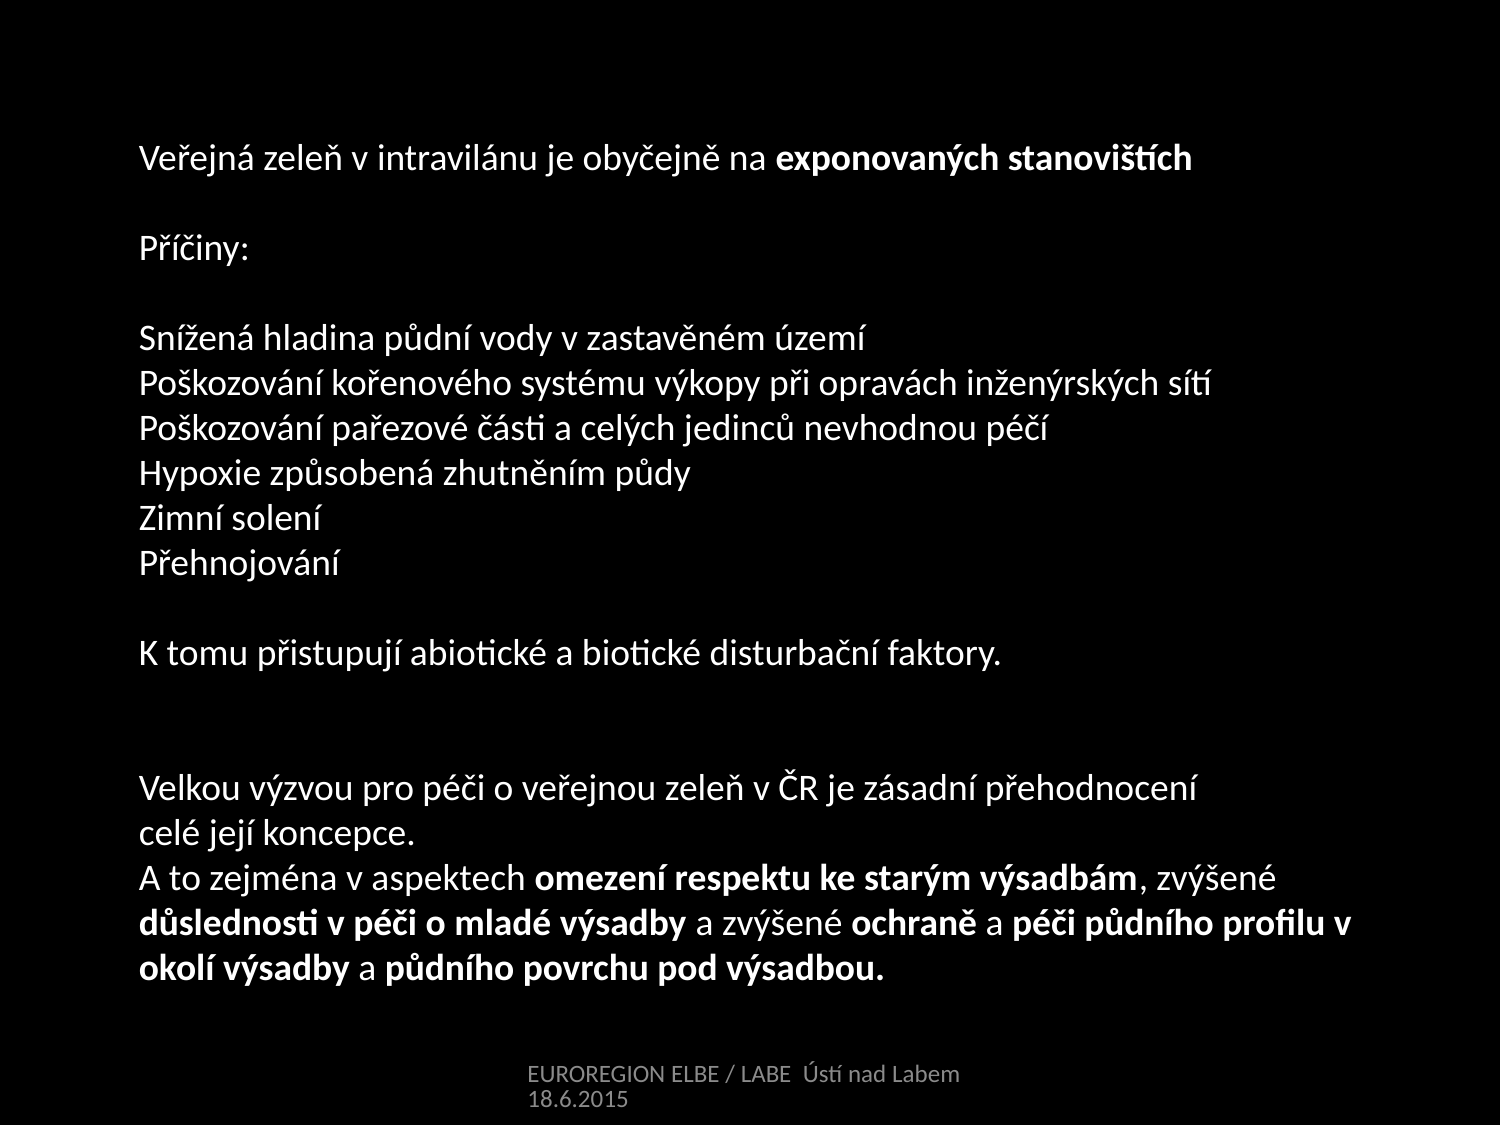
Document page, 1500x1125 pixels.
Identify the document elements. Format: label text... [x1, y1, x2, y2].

text_box Veřejná zeleň v intravilánu je obyčejně na exponovaných stanovištích Příčiny: Snížená hladina půdní vody v zastavěném území Poškozování kořenového systému výkopy při opravách inženýrských sítí Poškozování pařezové části a celých jedinců nevhodnou péčí Hypoxie způsobená zhutněním půdy Zimní solení Přehnojování K tomu přistupují abiotické a biotické disturbační faktory. Velkou výzvou pro péči o veřejnou zeleň v ČR je zásadní přehodnocení celé její koncepce. A to zejména v aspektech omezení respektu ke starým výsadbám, zvýšené důslednosti v péči o mladé výsadby a zvýšené ochraně a péči půdního profilu v okolí výsadby a půdního povrchu pod výsadbou. [123, 125, 1400, 996]
footer EUROREGION ELBE / LABE Ústí nad Labem 18.6.2015 [512, 1042, 988, 1103]
